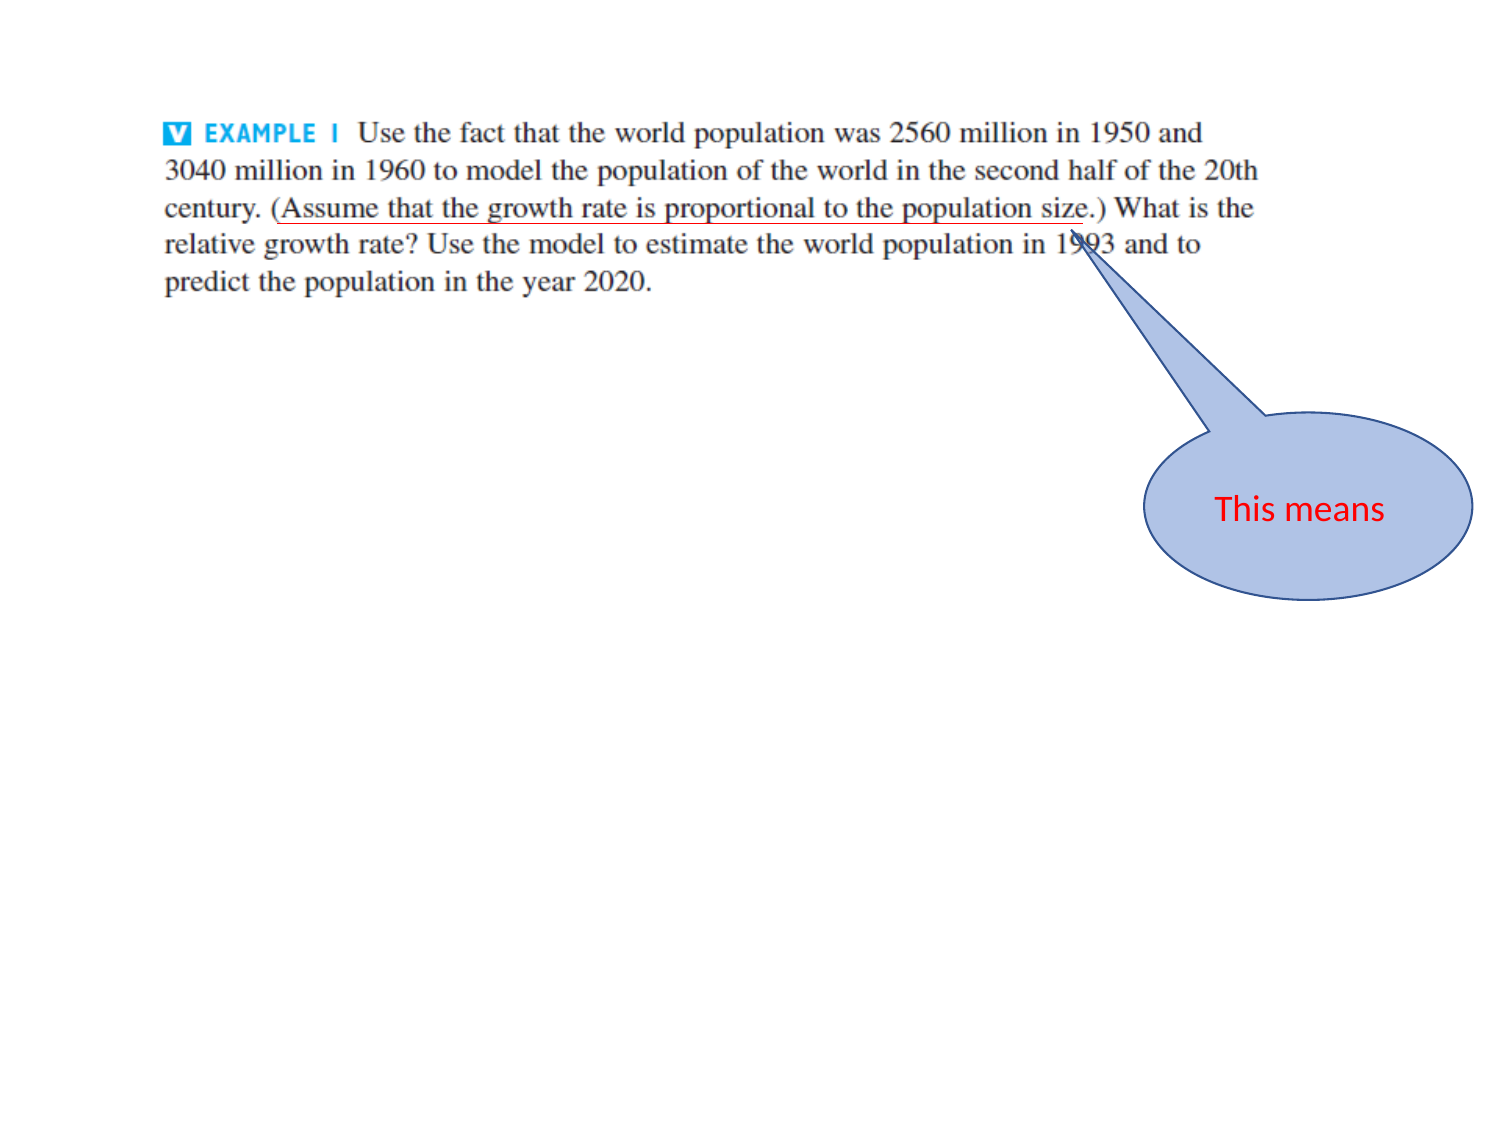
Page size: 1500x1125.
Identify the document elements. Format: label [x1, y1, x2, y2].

text_box [112, 312, 1387, 1078]
picture [143, 105, 1285, 786]
